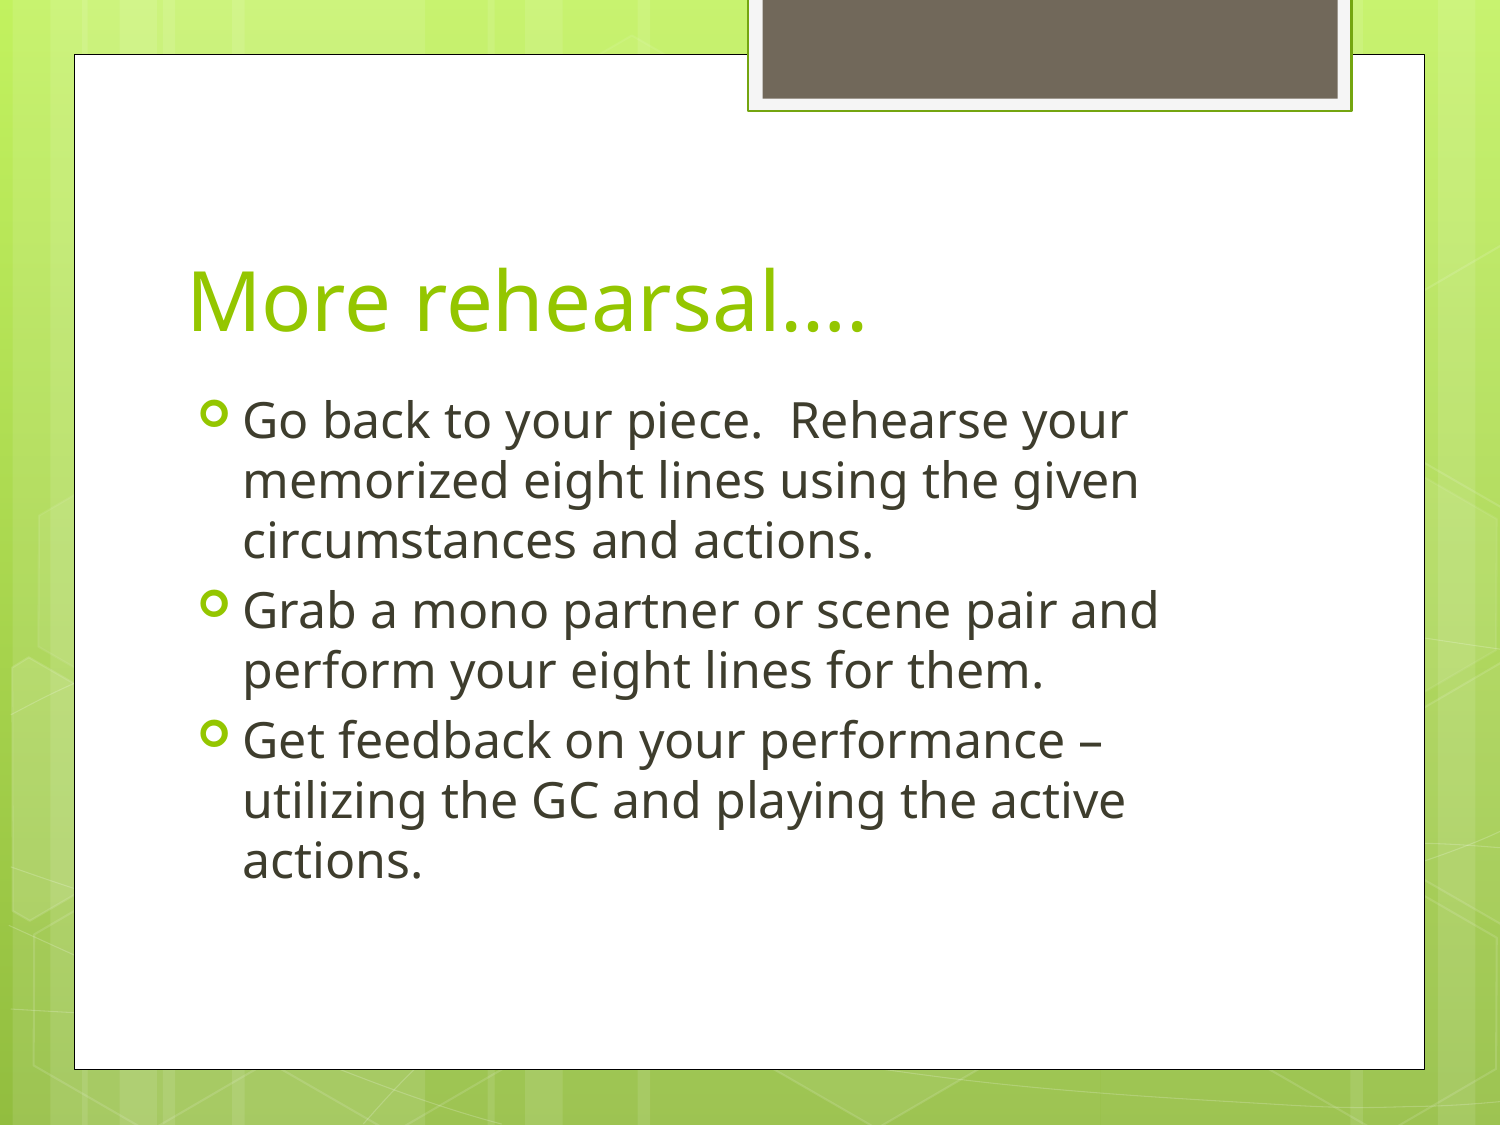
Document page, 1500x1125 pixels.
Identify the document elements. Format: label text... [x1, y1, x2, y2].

title More rehearsal…. [171, 168, 1324, 357]
list Go back to your piece. Rehearse your memorized eight lines using the given circumstances and actions. Grab a mono partner or scene pair and perform your eight lines for them. Get feedback on your performance – utilizing the GC and playing the active actions. [171, 381, 1283, 957]
